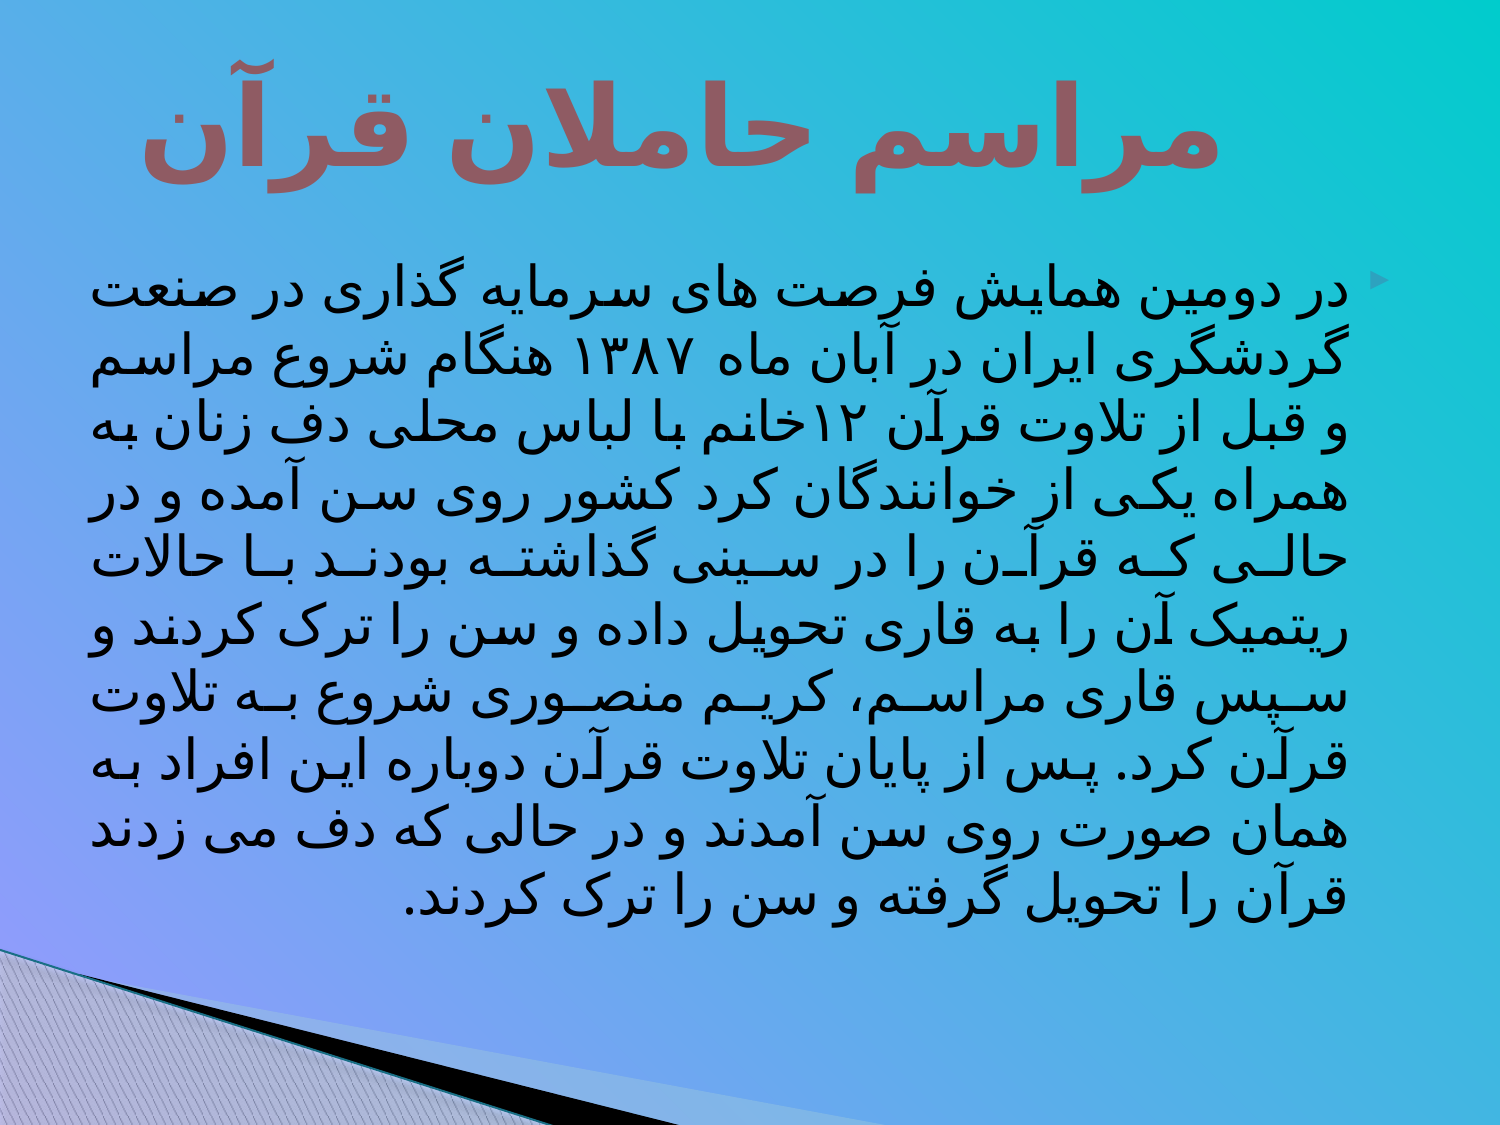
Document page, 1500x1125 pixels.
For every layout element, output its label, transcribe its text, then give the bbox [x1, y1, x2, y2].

text_box مراسم حاملان قرآن [123, 46, 1271, 197]
list در دومین همایش فرصت های سرمایه گذاری در صنعت گردشگری ایران در آبان ماه ۱۳۸۷ هنگام شروع مراسم و قبل از تلاوت قرآن ۱۲خانم با لباس محلی دف زنان به همراه یکی از خوانندگان کرد کشور روی سن آمده و در حالی که قرآن را در سینی گذاشته بودند با حالات ریتمیک آن را به قاری تحویل داده و سن را ترک کردند و سپس قاری مراسم، کریم منصوری شروع به تلاوت قرآن کرد. پس از پایان تلاوت قرآن دوباره این افراد به همان صورت روی سن آمدند و در حالی که دف می زدند قرآن را تحویل گرفته و سن را ترک کردند. [75, 243, 1425, 986]
